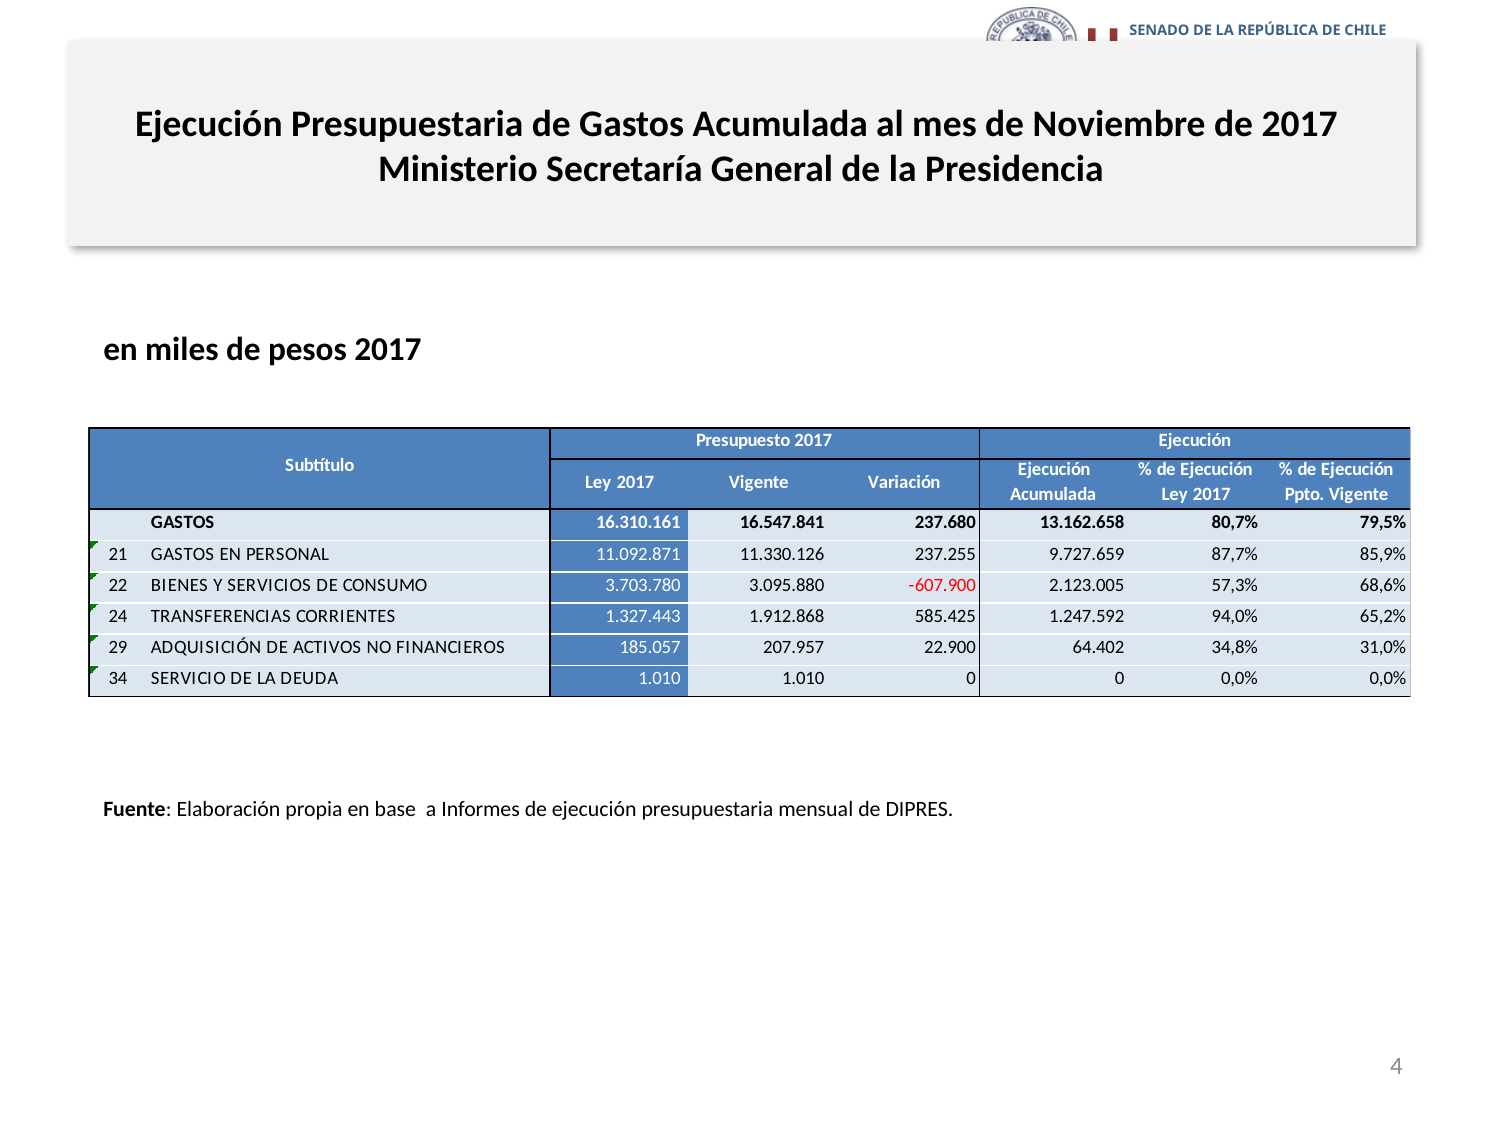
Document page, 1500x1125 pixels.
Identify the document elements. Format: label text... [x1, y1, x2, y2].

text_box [87, 427, 1412, 698]
picture [986, 7, 1079, 41]
text_box en miles de pesos 2017 [88, 319, 1416, 394]
footer Fuente: Elaboración propia en base a Informes de ejecución presupuestaria mensual de DIPRES. [88, 786, 1431, 847]
title Ejecución Presupuestaria de Gastos Acumulada al mes de Noviembre de 2017 Ministerio Secretaría General de la Presidencia [67, 41, 1415, 246]
slide_number 4 [1067, 1035, 1418, 1095]
